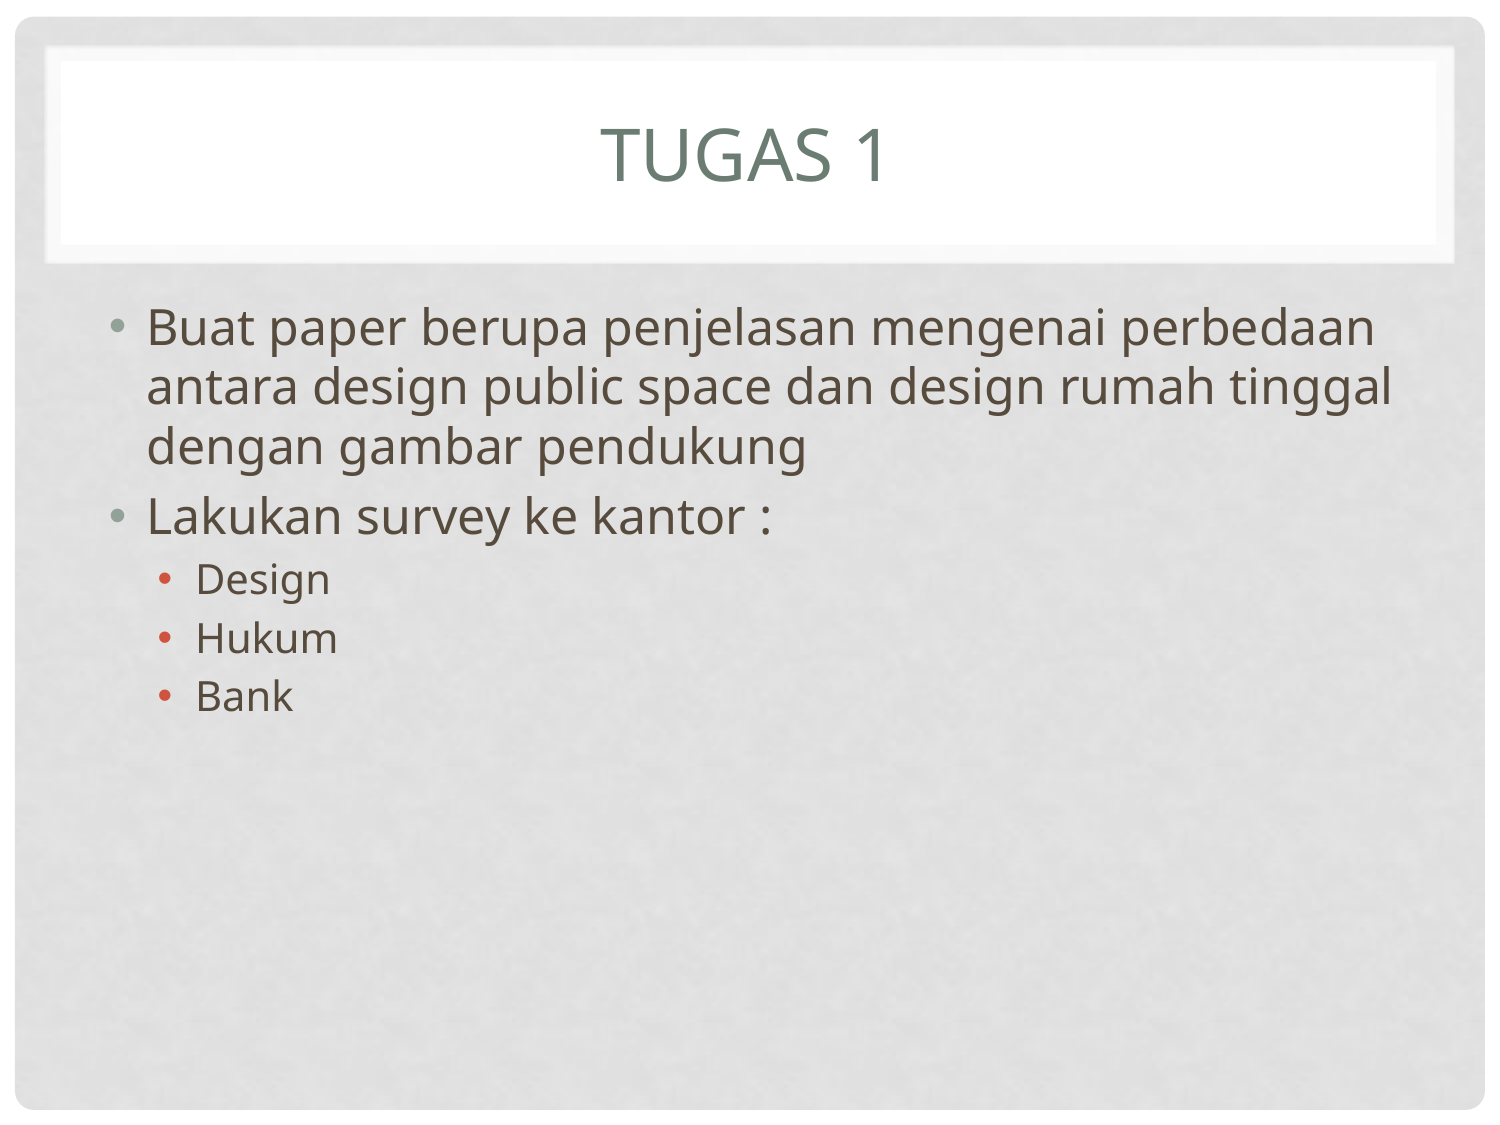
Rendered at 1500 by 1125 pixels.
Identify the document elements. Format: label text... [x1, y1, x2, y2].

list Buat paper berupa penjelasan mengenai perbedaan antara design public space dan design rumah tinggal dengan gambar pendukung Lakukan survey ke kantor : Design Hukum Bank [75, 287, 1425, 1005]
title Tugas 1 [69, 66, 1425, 238]
